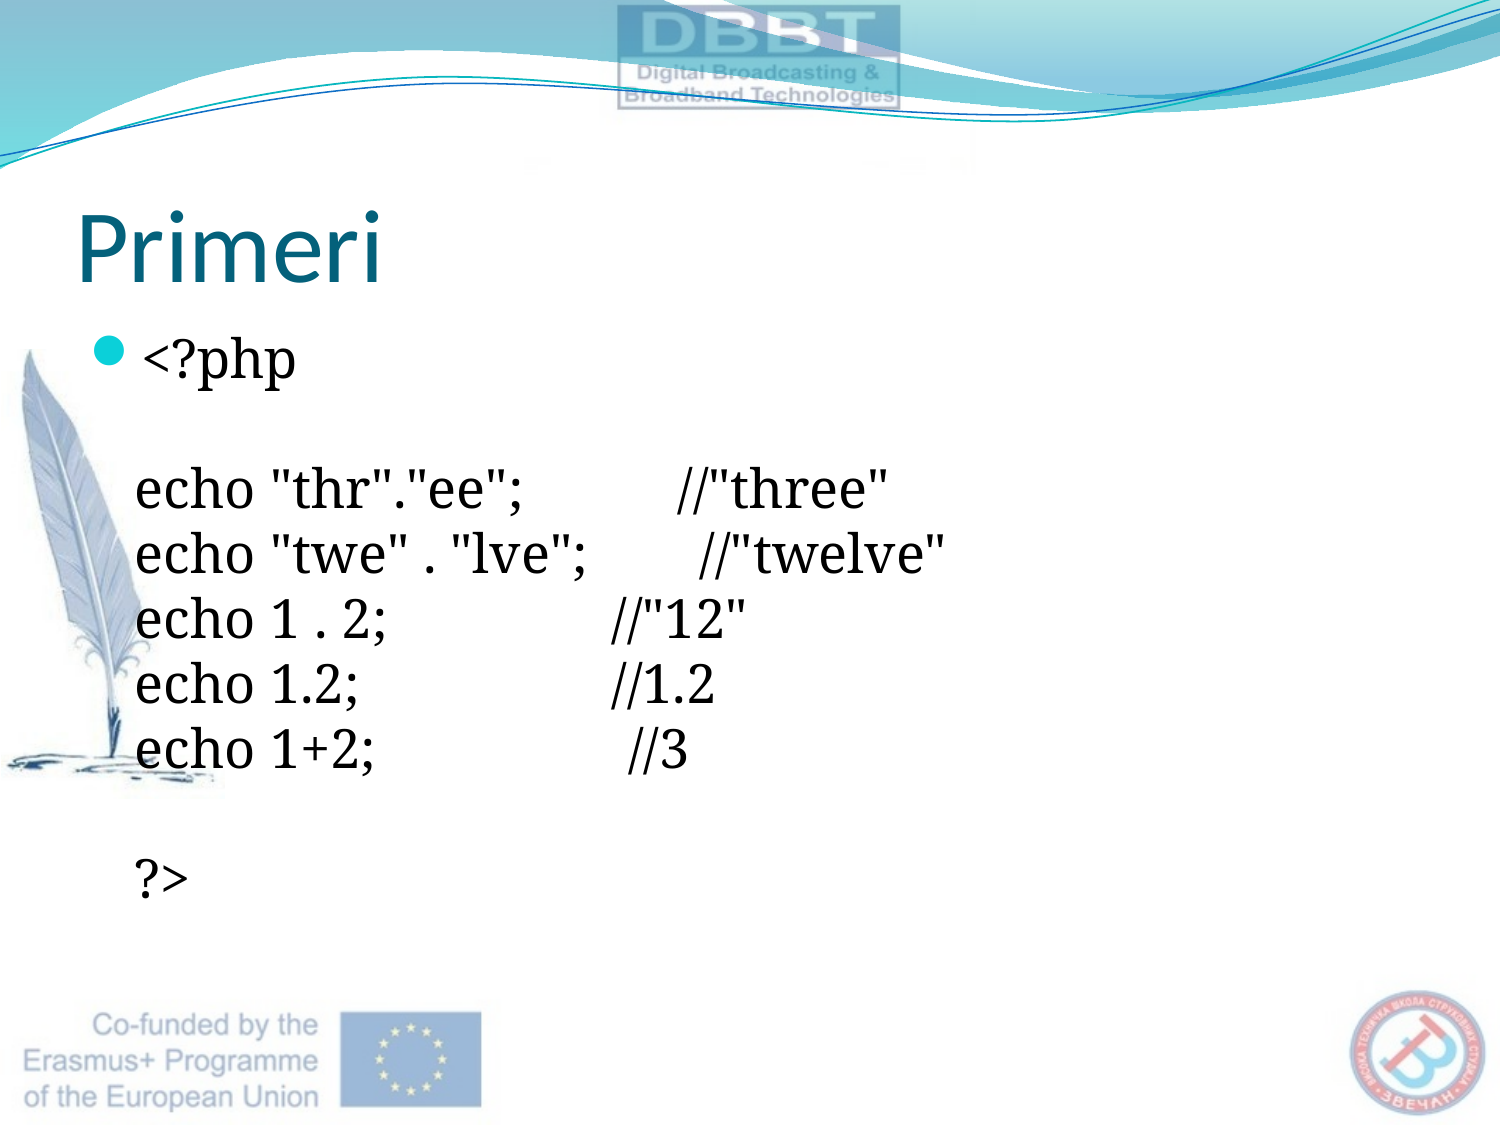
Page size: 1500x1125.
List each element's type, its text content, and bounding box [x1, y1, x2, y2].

picture [1, 349, 226, 799]
title Primeri [75, 115, 1425, 303]
list <?php echo "thr"."ee"; //"three" echo "twe" . "lve"; //"twelve" echo 1 . 2; //"12" echo 1.2; //1.2 echo 1+2; //3 ?> [75, 317, 1425, 1038]
